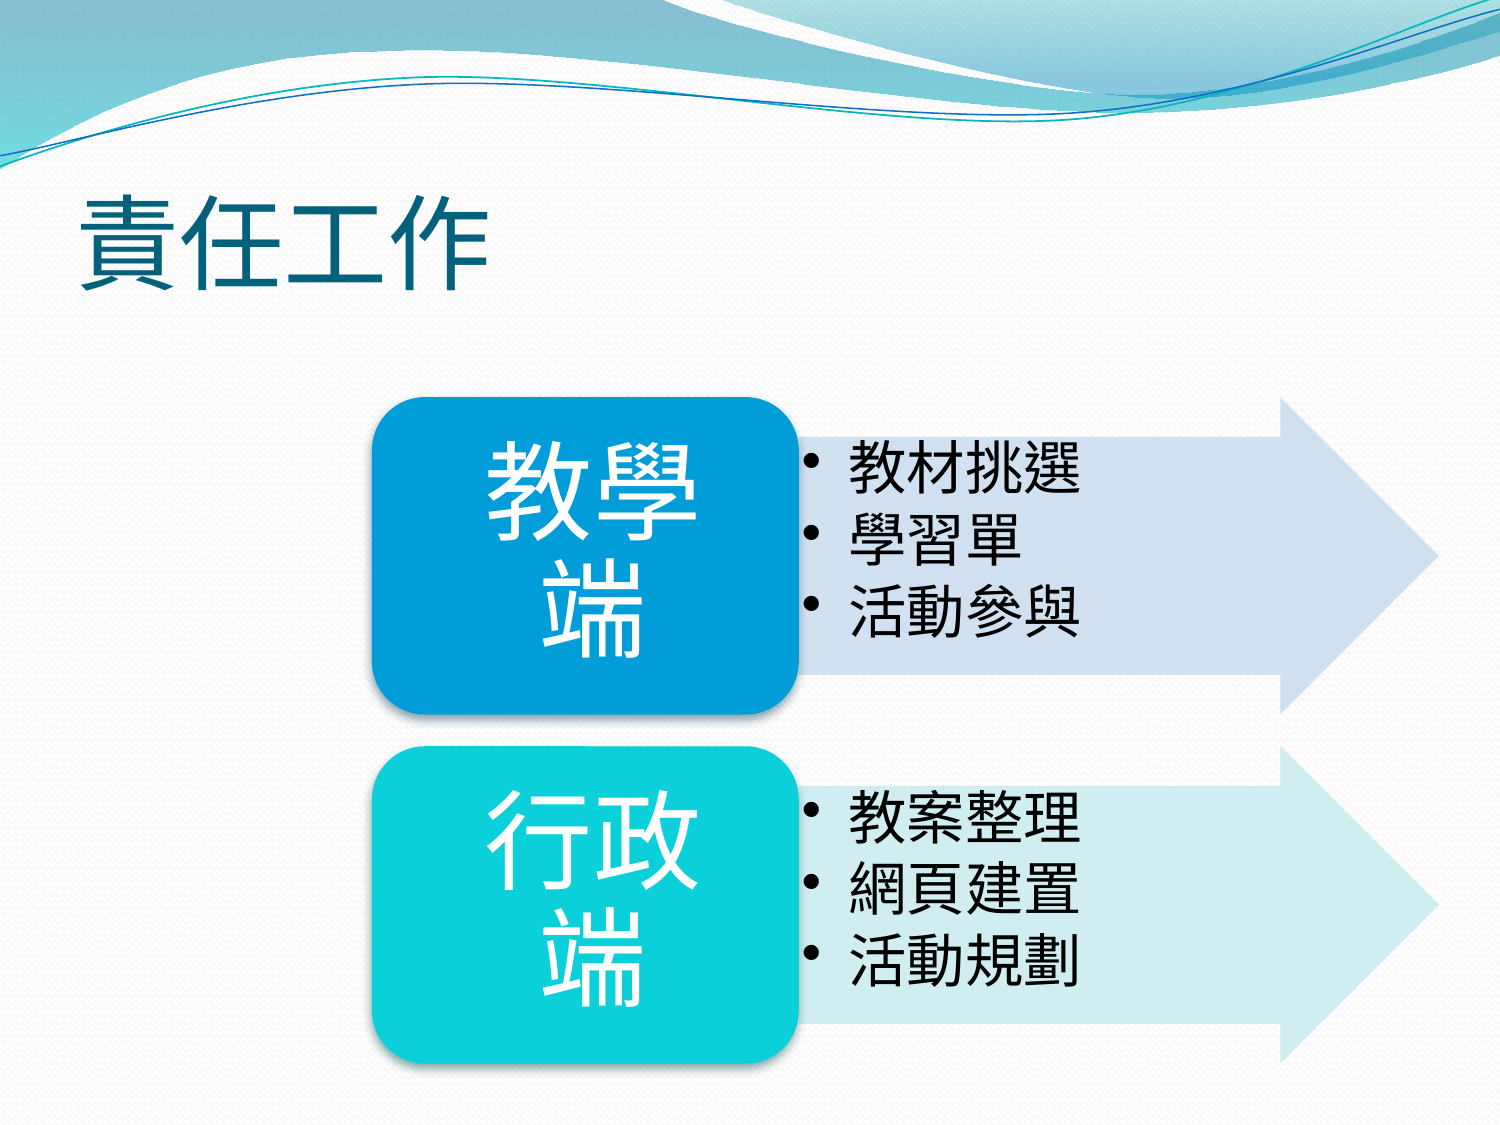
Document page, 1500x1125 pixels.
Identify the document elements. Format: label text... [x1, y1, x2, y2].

title 責任工作 [75, 115, 1438, 303]
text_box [371, 396, 1440, 1065]
